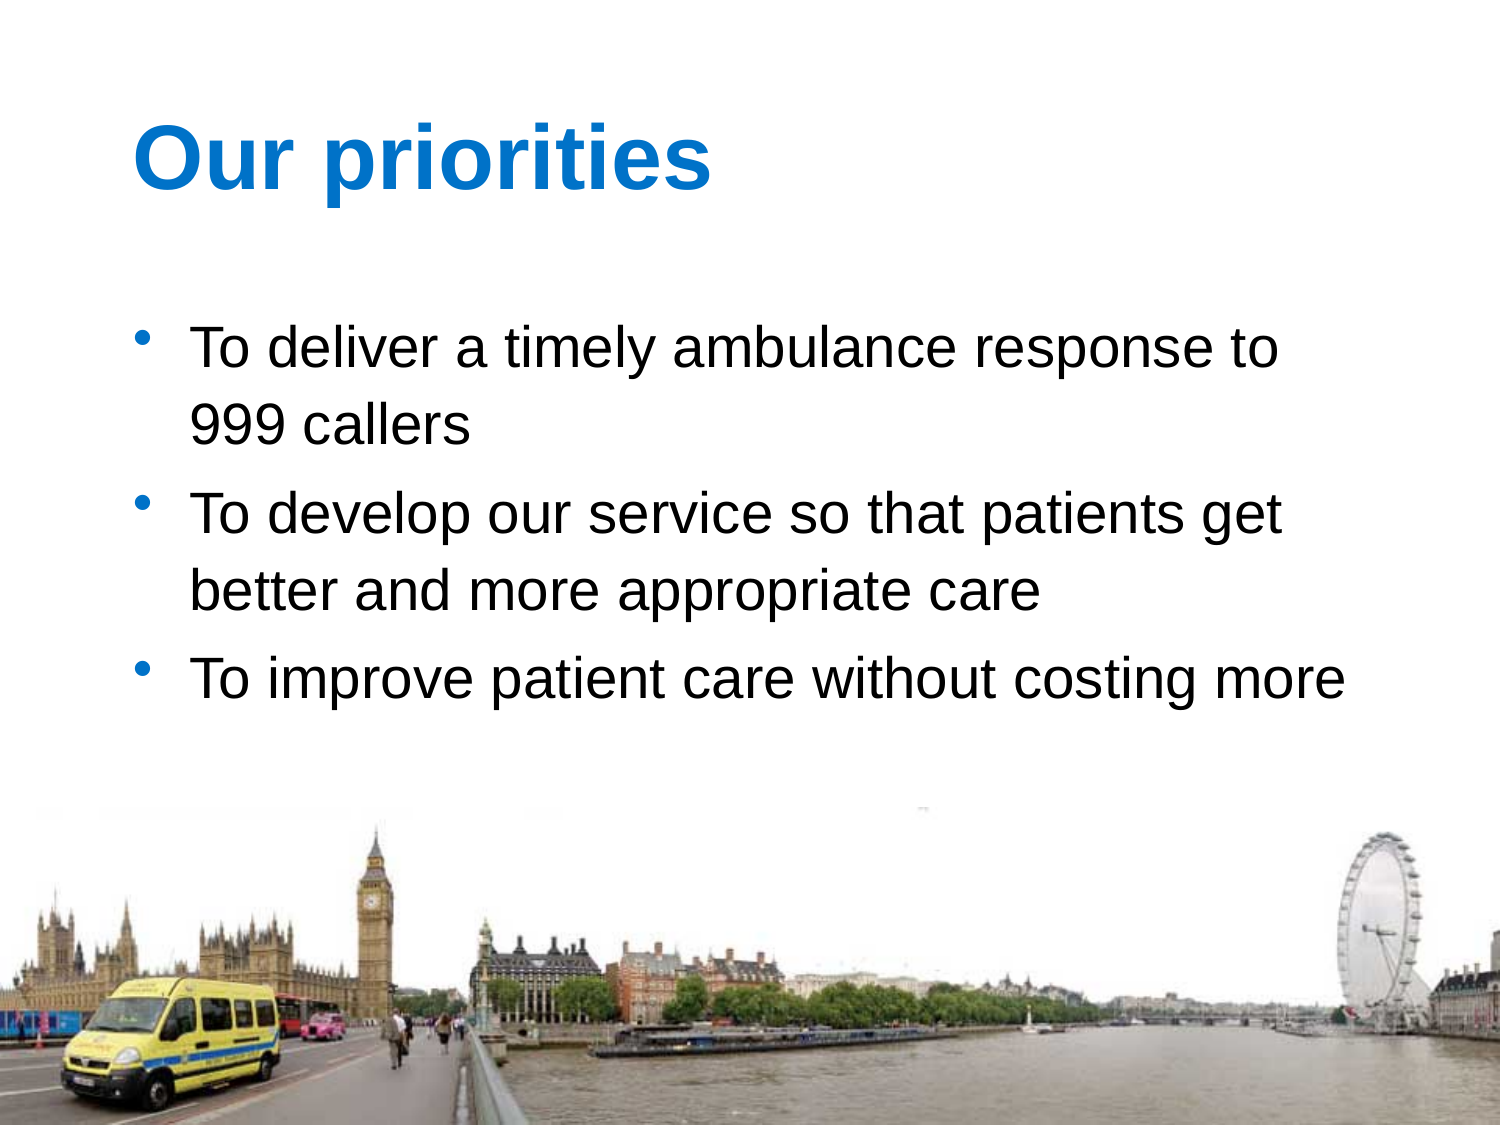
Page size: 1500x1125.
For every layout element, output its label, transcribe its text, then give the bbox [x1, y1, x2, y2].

picture [0, 807, 1500, 1125]
title Our priorities [117, 58, 1394, 247]
list To deliver a timely ambulance response to 999 callers To develop our service so that patients get better and more appropriate care To improve patient care without costing more [117, 294, 1365, 894]
